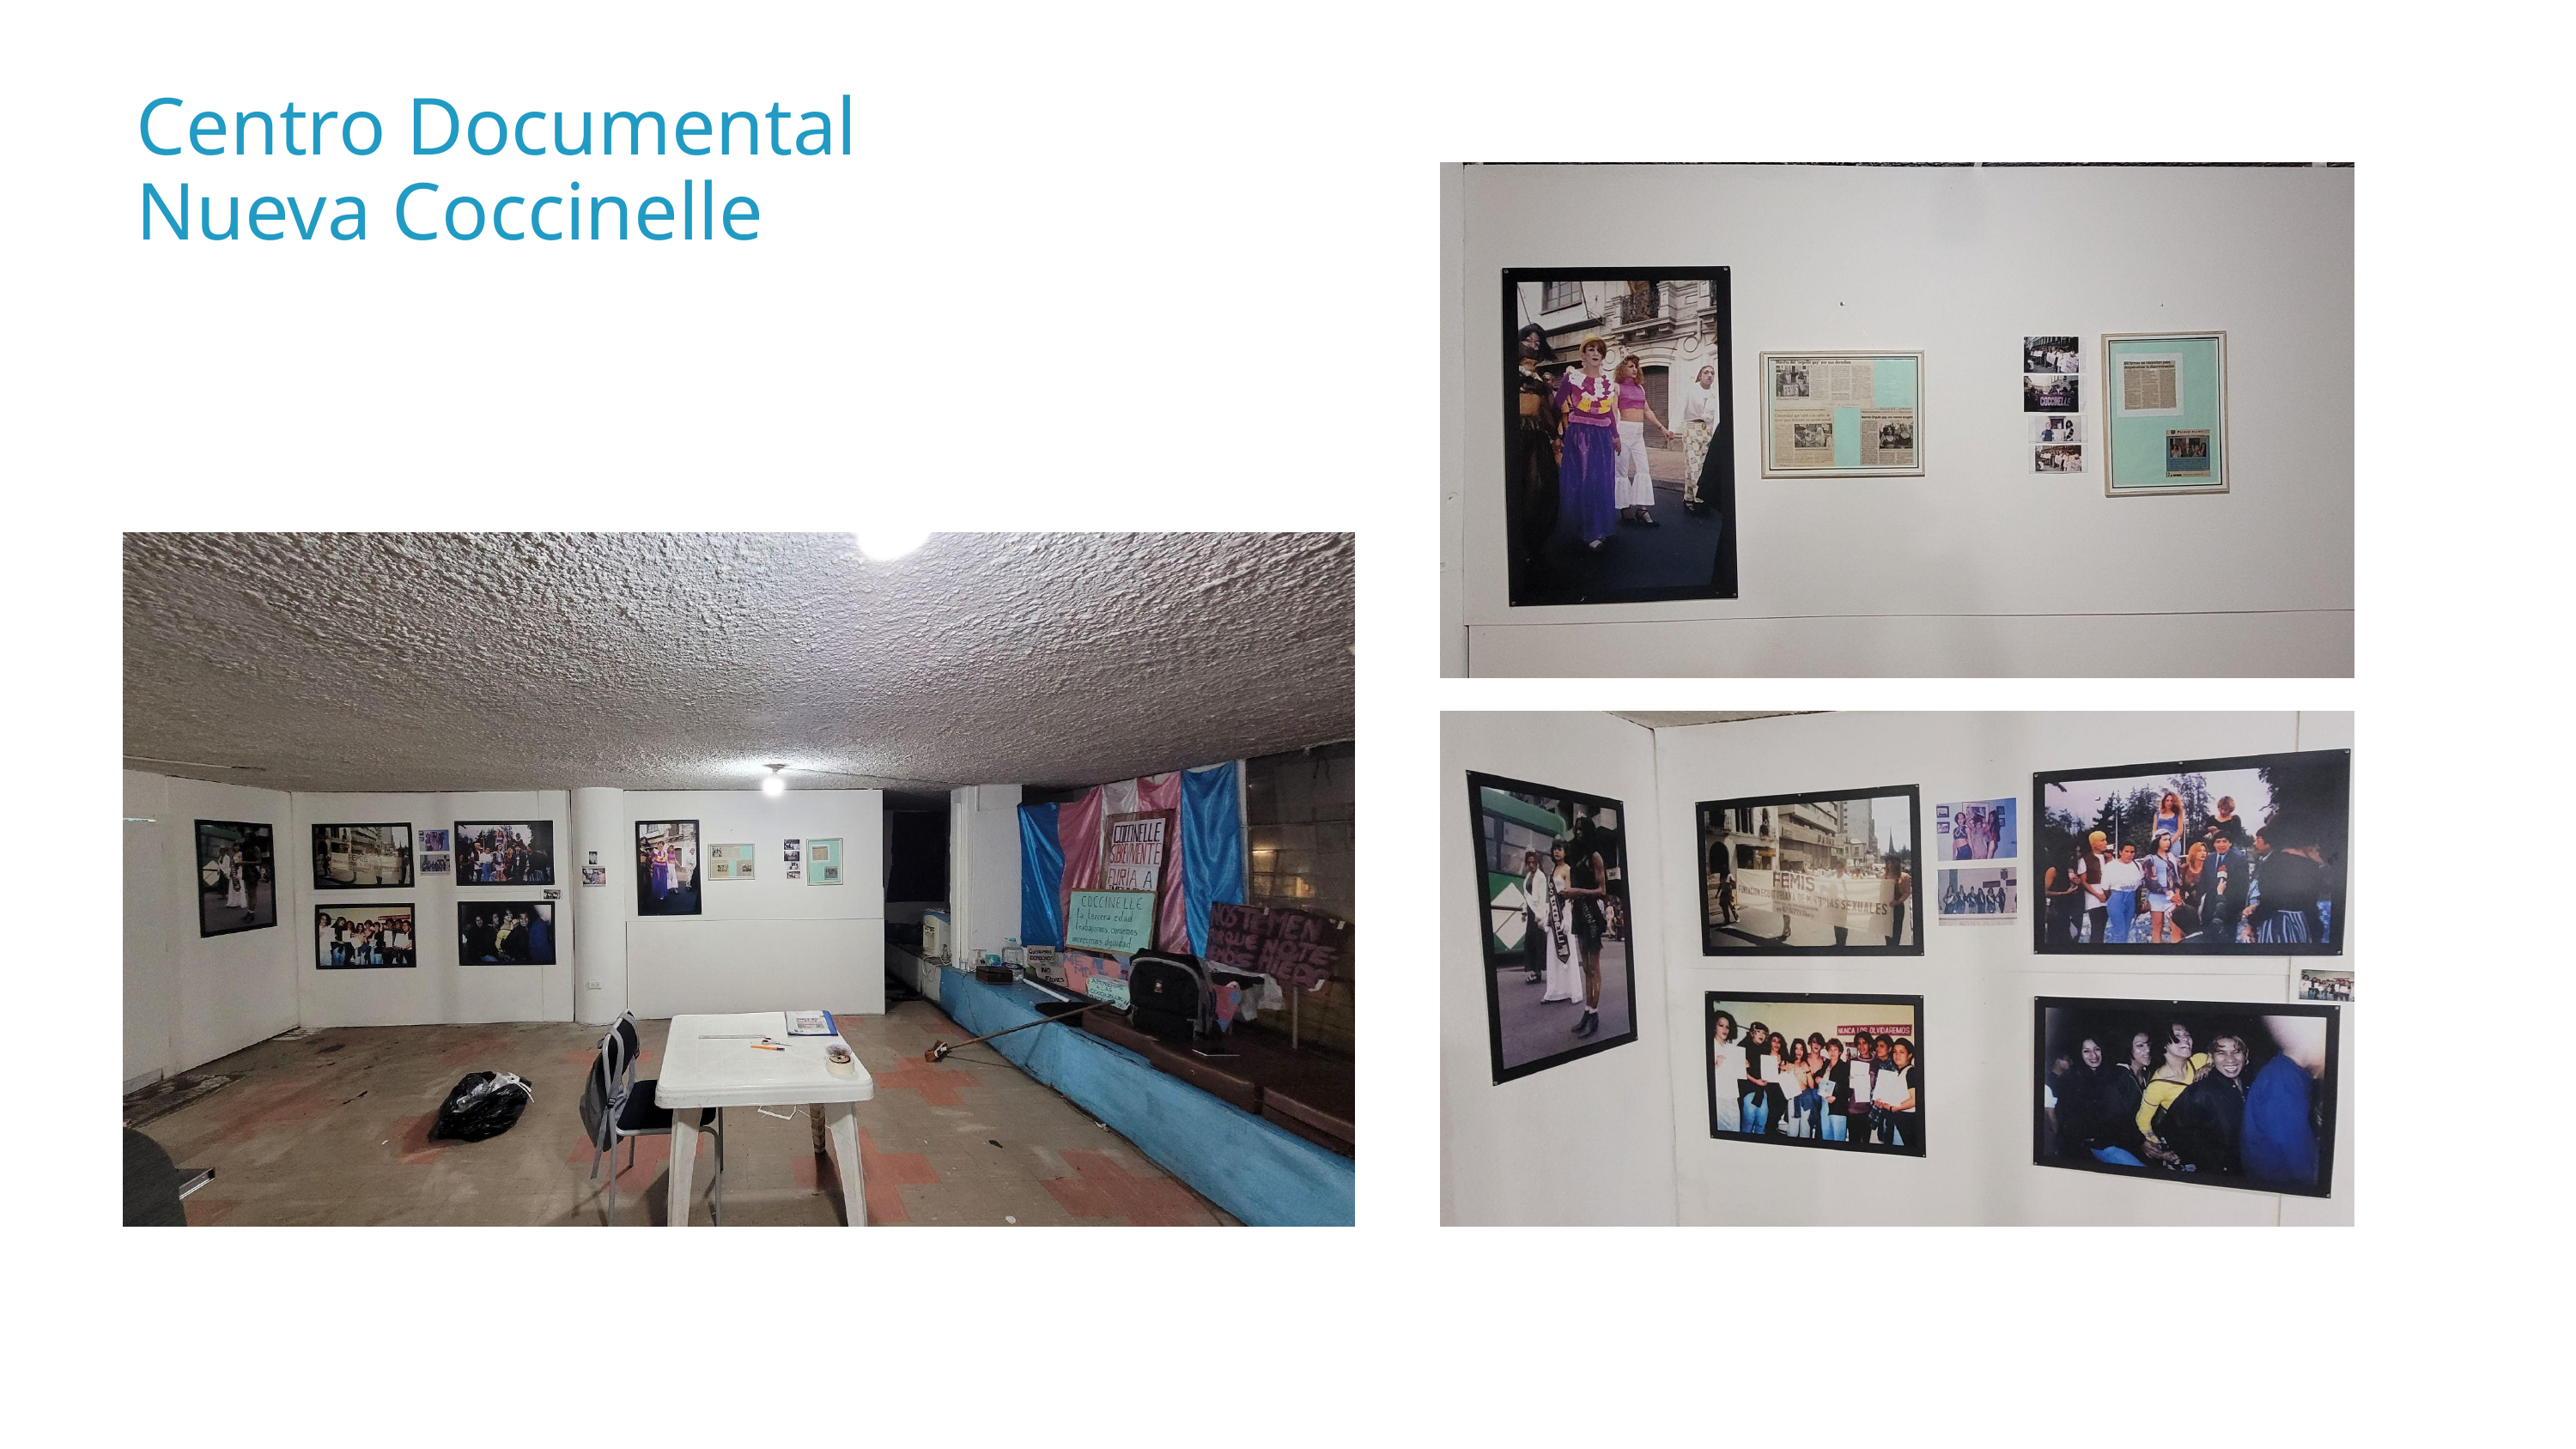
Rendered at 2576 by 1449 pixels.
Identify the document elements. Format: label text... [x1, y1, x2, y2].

picture [1439, 162, 2354, 678]
title Centro Documental Nueva Coccinelle [123, 80, 878, 336]
picture [1440, 711, 2354, 1227]
picture [123, 531, 1355, 1227]
